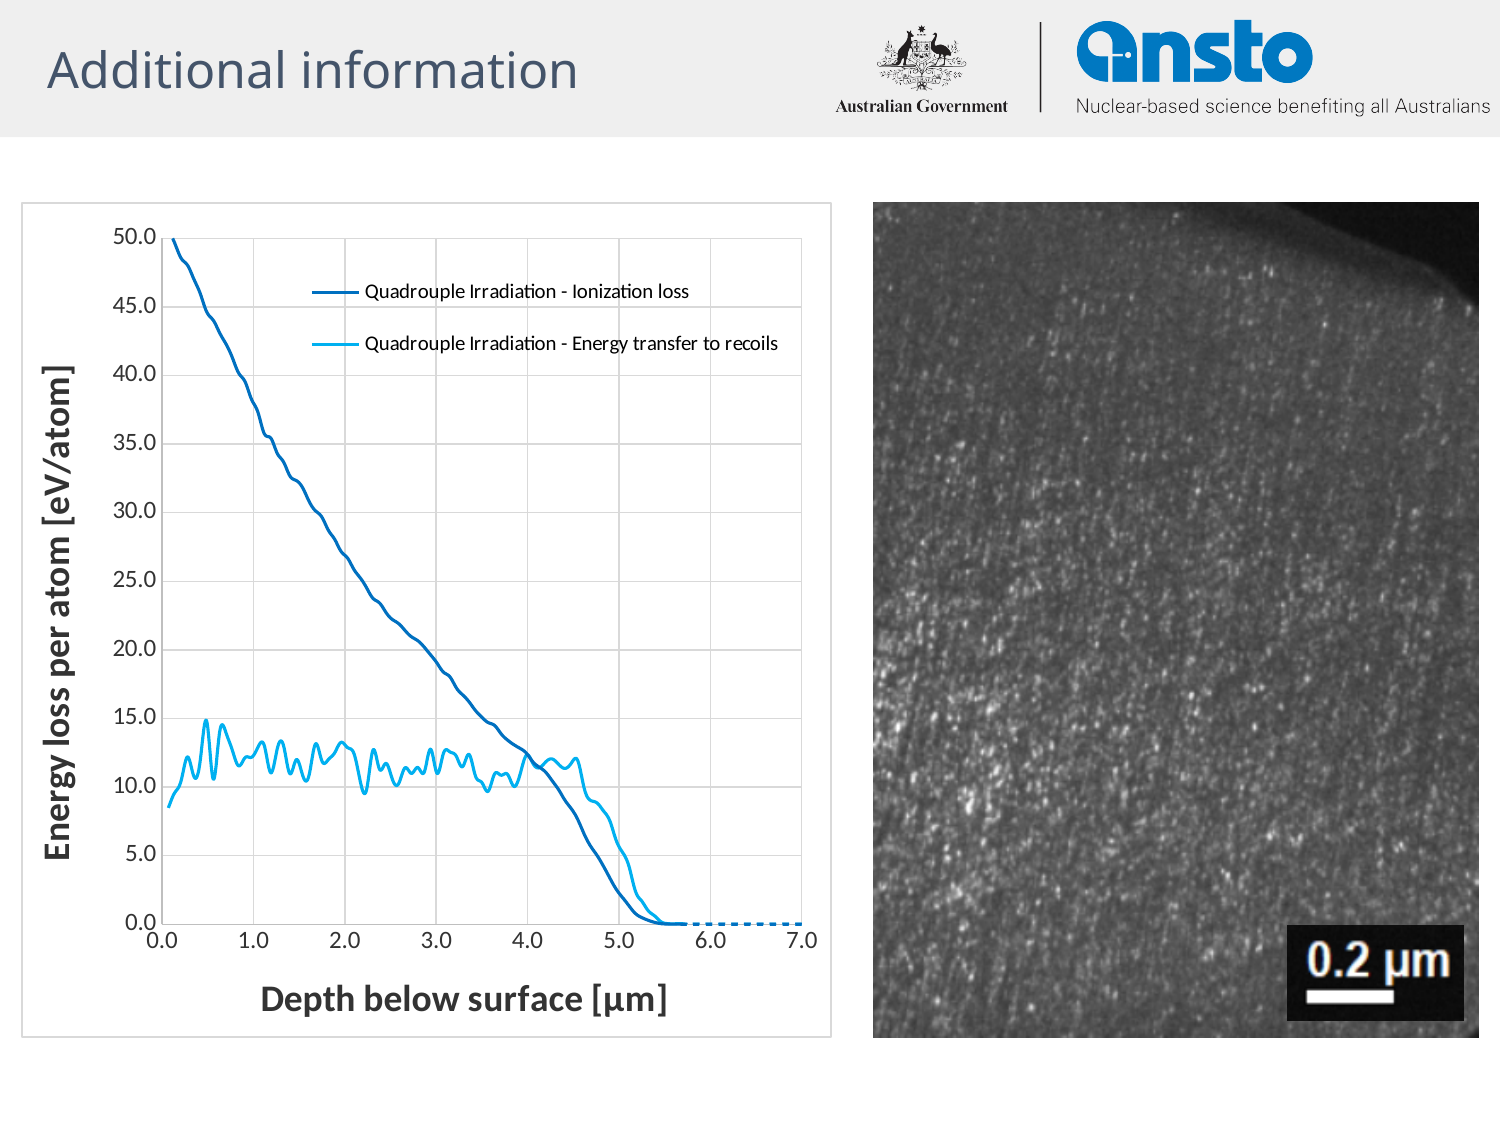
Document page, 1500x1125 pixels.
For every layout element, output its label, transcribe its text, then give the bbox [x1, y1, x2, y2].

chart [21, 202, 832, 1038]
picture [1073, 18, 1500, 118]
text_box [873, 202, 1479, 1038]
text_box Additional information [33, 0, 1073, 138]
